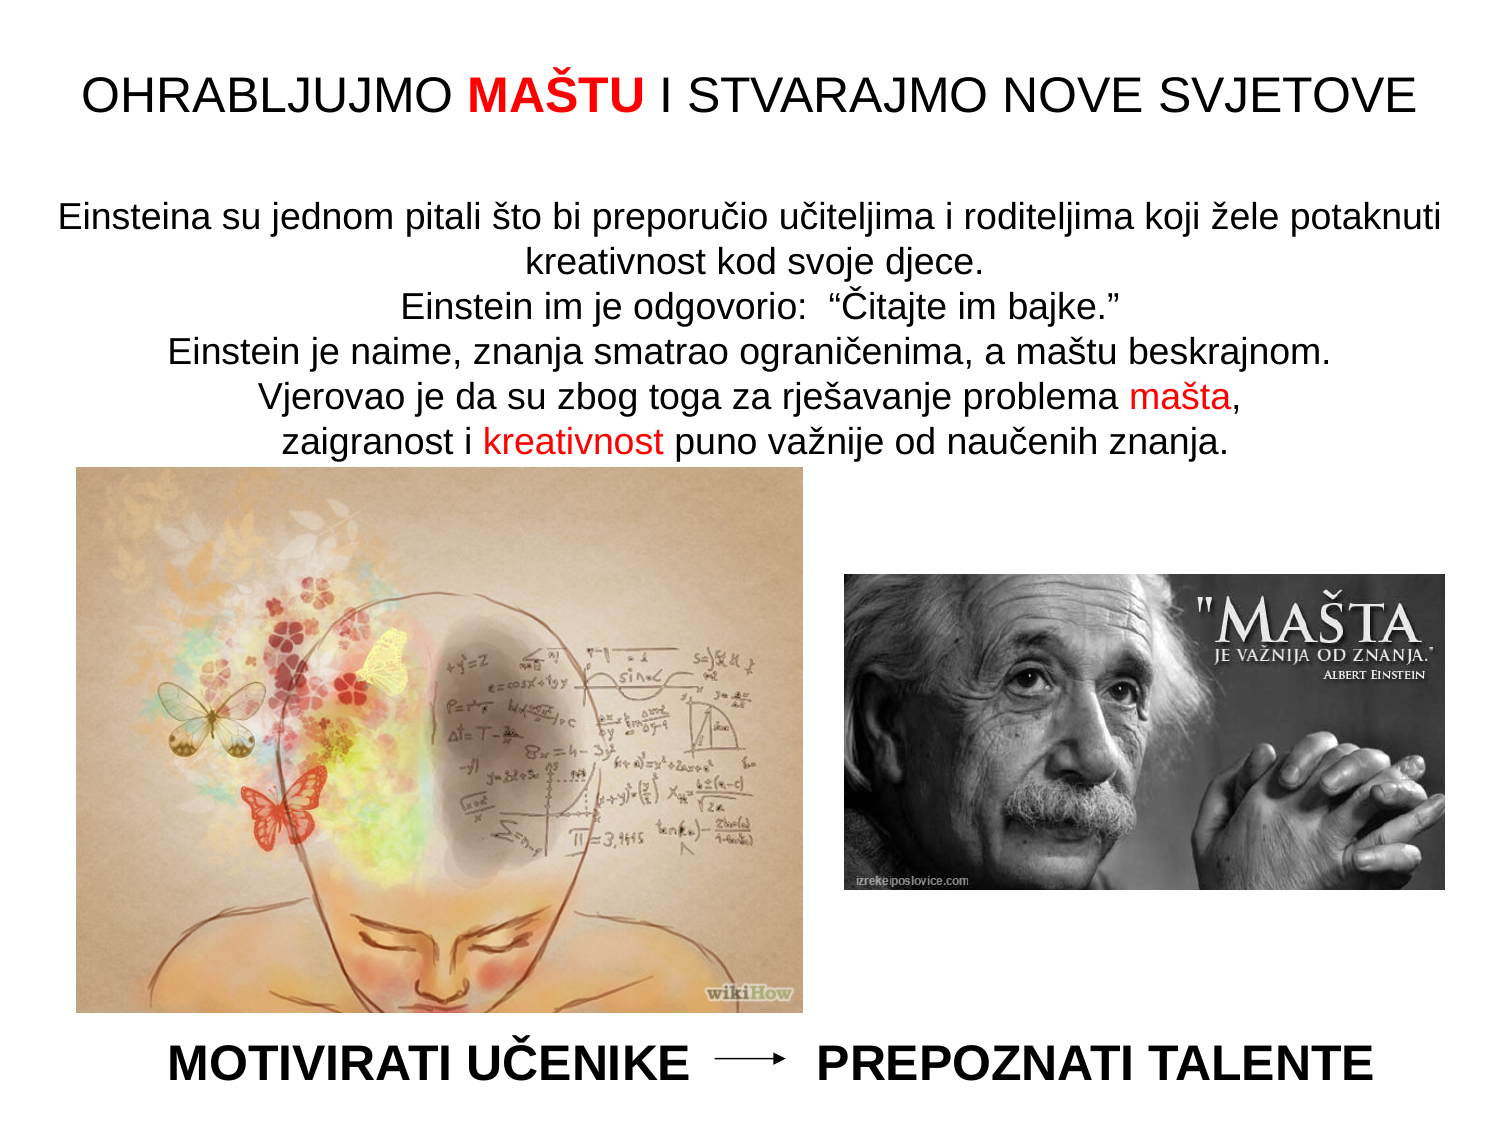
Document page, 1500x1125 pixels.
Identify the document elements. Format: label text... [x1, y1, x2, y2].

text_box OHRABLJUJMO MAŠTU I STVARAJMO NOVE SVJETOVE [66, 54, 1434, 130]
text_box Einsteina su jednom pitali što bi preporučio učiteljima i roditeljima koji žele potaknuti kreativnost kod svoje djece. Einstein im je odgovorio: “Čitajte im bajke.” Einstein je naime, znanja smatrao ograničenima, a maštu beskrajnom. Vjerovao je da su zbog toga za rješavanje problema mašta, zaigranost i kreativnost puno važnije od naučenih znanja. [42, 184, 1468, 470]
picture [844, 573, 1445, 891]
picture [76, 467, 803, 1013]
text_box MOTIVIRATI UČENIKE PREPOZNATI TALENTE [152, 1023, 1392, 1099]
text_box [714, 1052, 786, 1065]
